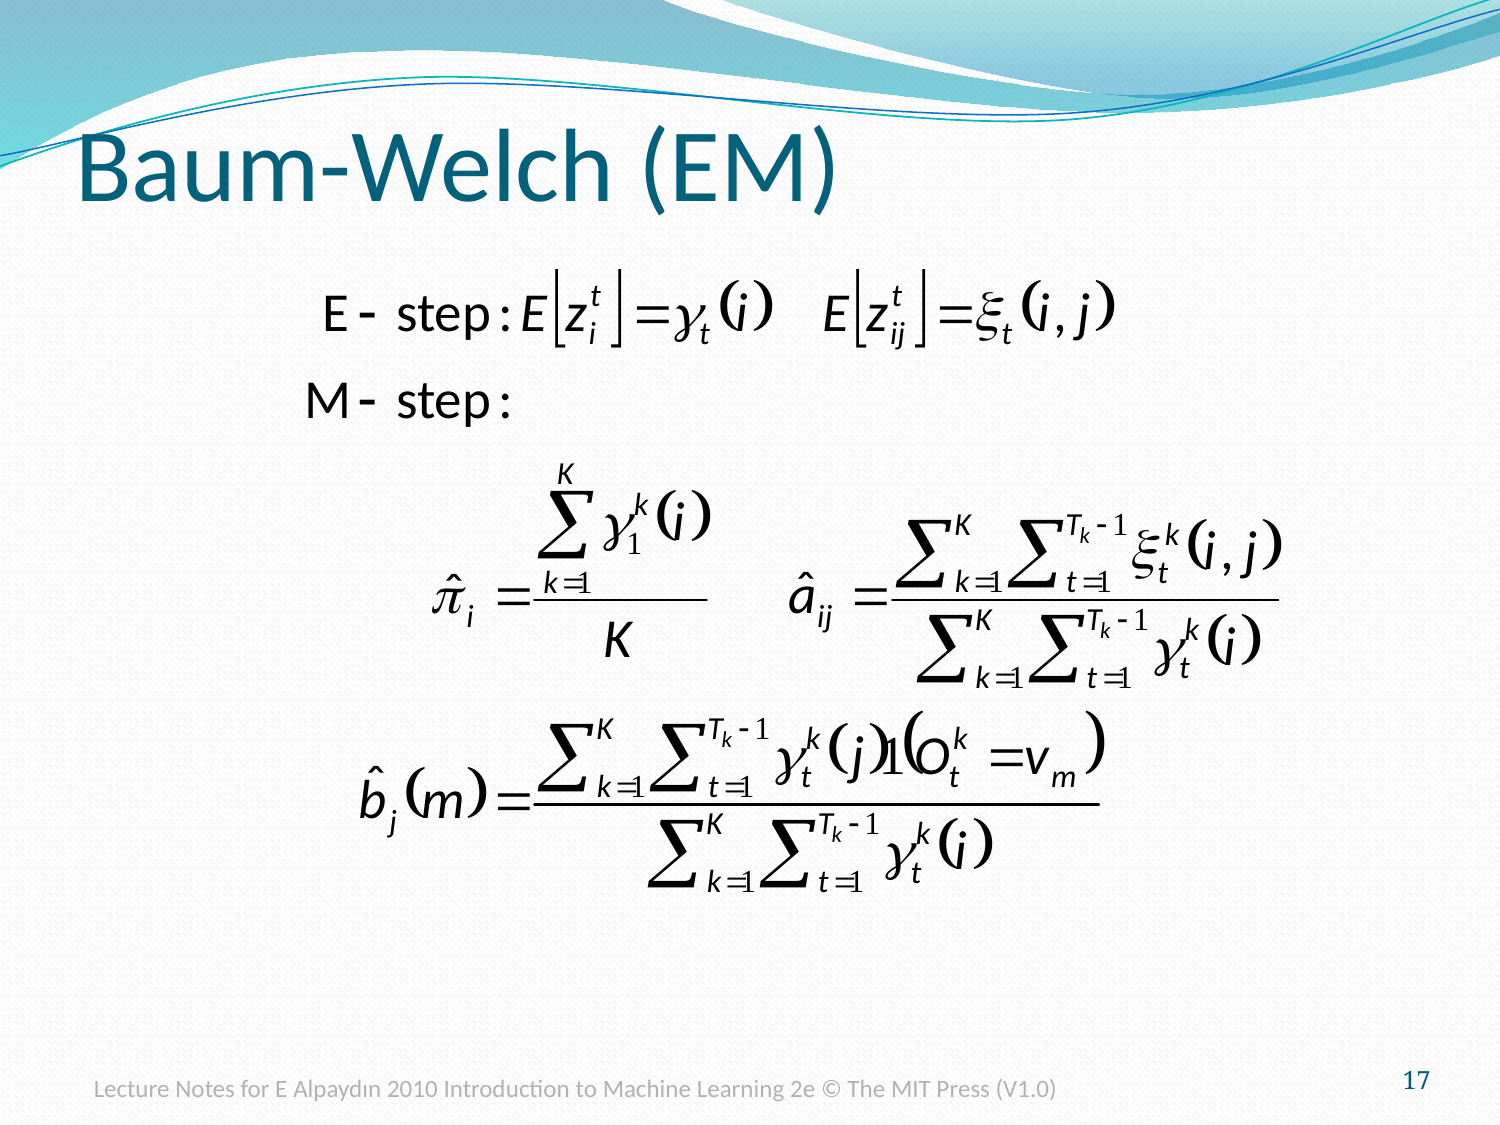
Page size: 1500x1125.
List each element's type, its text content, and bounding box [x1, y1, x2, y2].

slide_number 17 [1080, 1023, 1431, 1099]
title Baum-Welch (EM) [75, 75, 1425, 223]
footer Lecture Notes for E Alpaydın 2010 Introduction to Machine Learning 2e © The MIT Press (V1.0) [93, 1042, 1254, 1103]
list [290, 269, 1288, 973]
